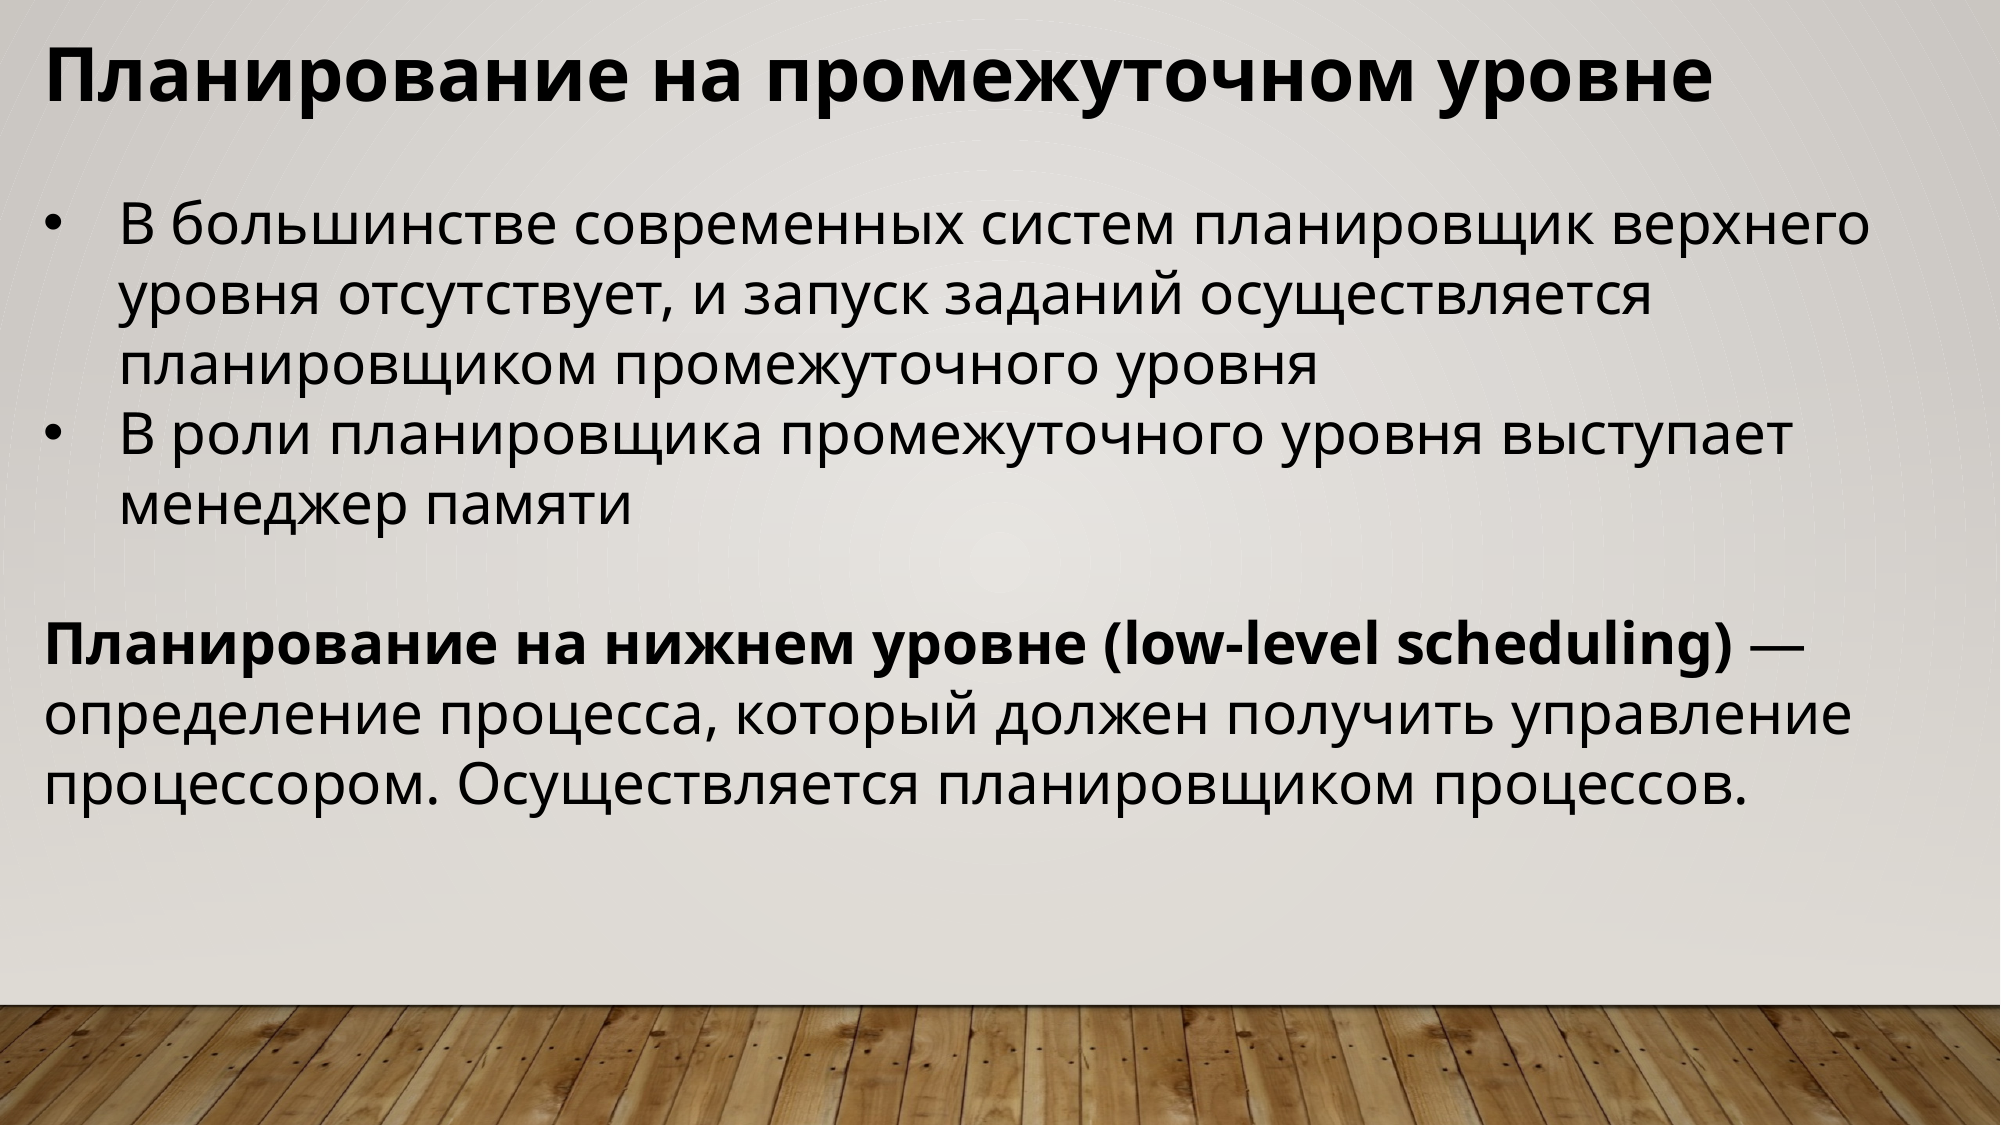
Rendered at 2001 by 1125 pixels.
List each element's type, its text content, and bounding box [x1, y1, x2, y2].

picture [0, 1005, 2000, 1125]
text_box Планирование на промежуточном уровне В большинстве современных систем планировщик верхнего уровня отсутствует, и запуск заданий осуществляется планировщиком промежуточного уровня В роли планировщика промежуточного уровня выступает менеджер памяти Планирование на нижнем уровне (low-level scheduling) — определение процесса, который должен получить управление процессором. Осуществляется планировщиком процессов. [28, 18, 1957, 824]
